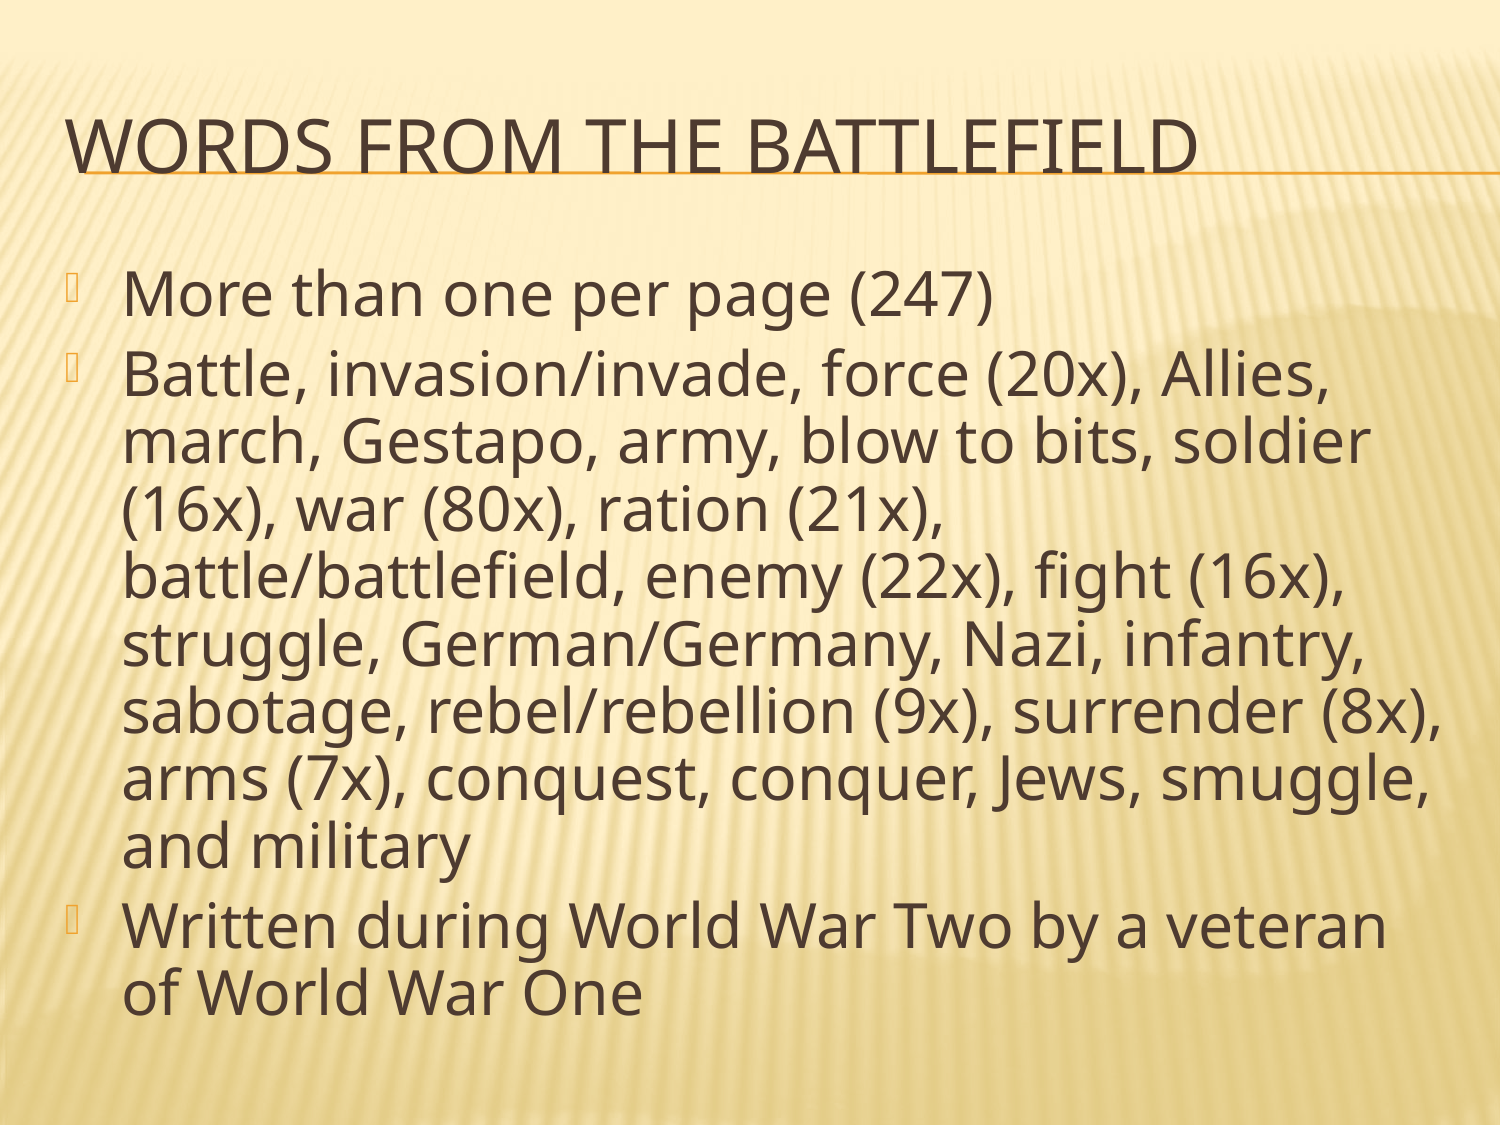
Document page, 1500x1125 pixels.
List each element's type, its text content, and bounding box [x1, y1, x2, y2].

list More than one per page (247) Battle, invasion/invade, force (20x), Allies, march, Gestapo, army, blow to bits, soldier (16x), war (80x), ration (21x), battle/battlefield, enemy (22x), fight (16x), struggle, German/Germany, Nazi, infantry, sabotage, rebel/rebellion (9x), surrender (8x), arms (7x), conquest, conquer, Jews, smuggle, and military Written during World War Two by a veteran of World War One [50, 254, 1475, 998]
title Words from the Battlefield [50, 75, 1475, 213]
